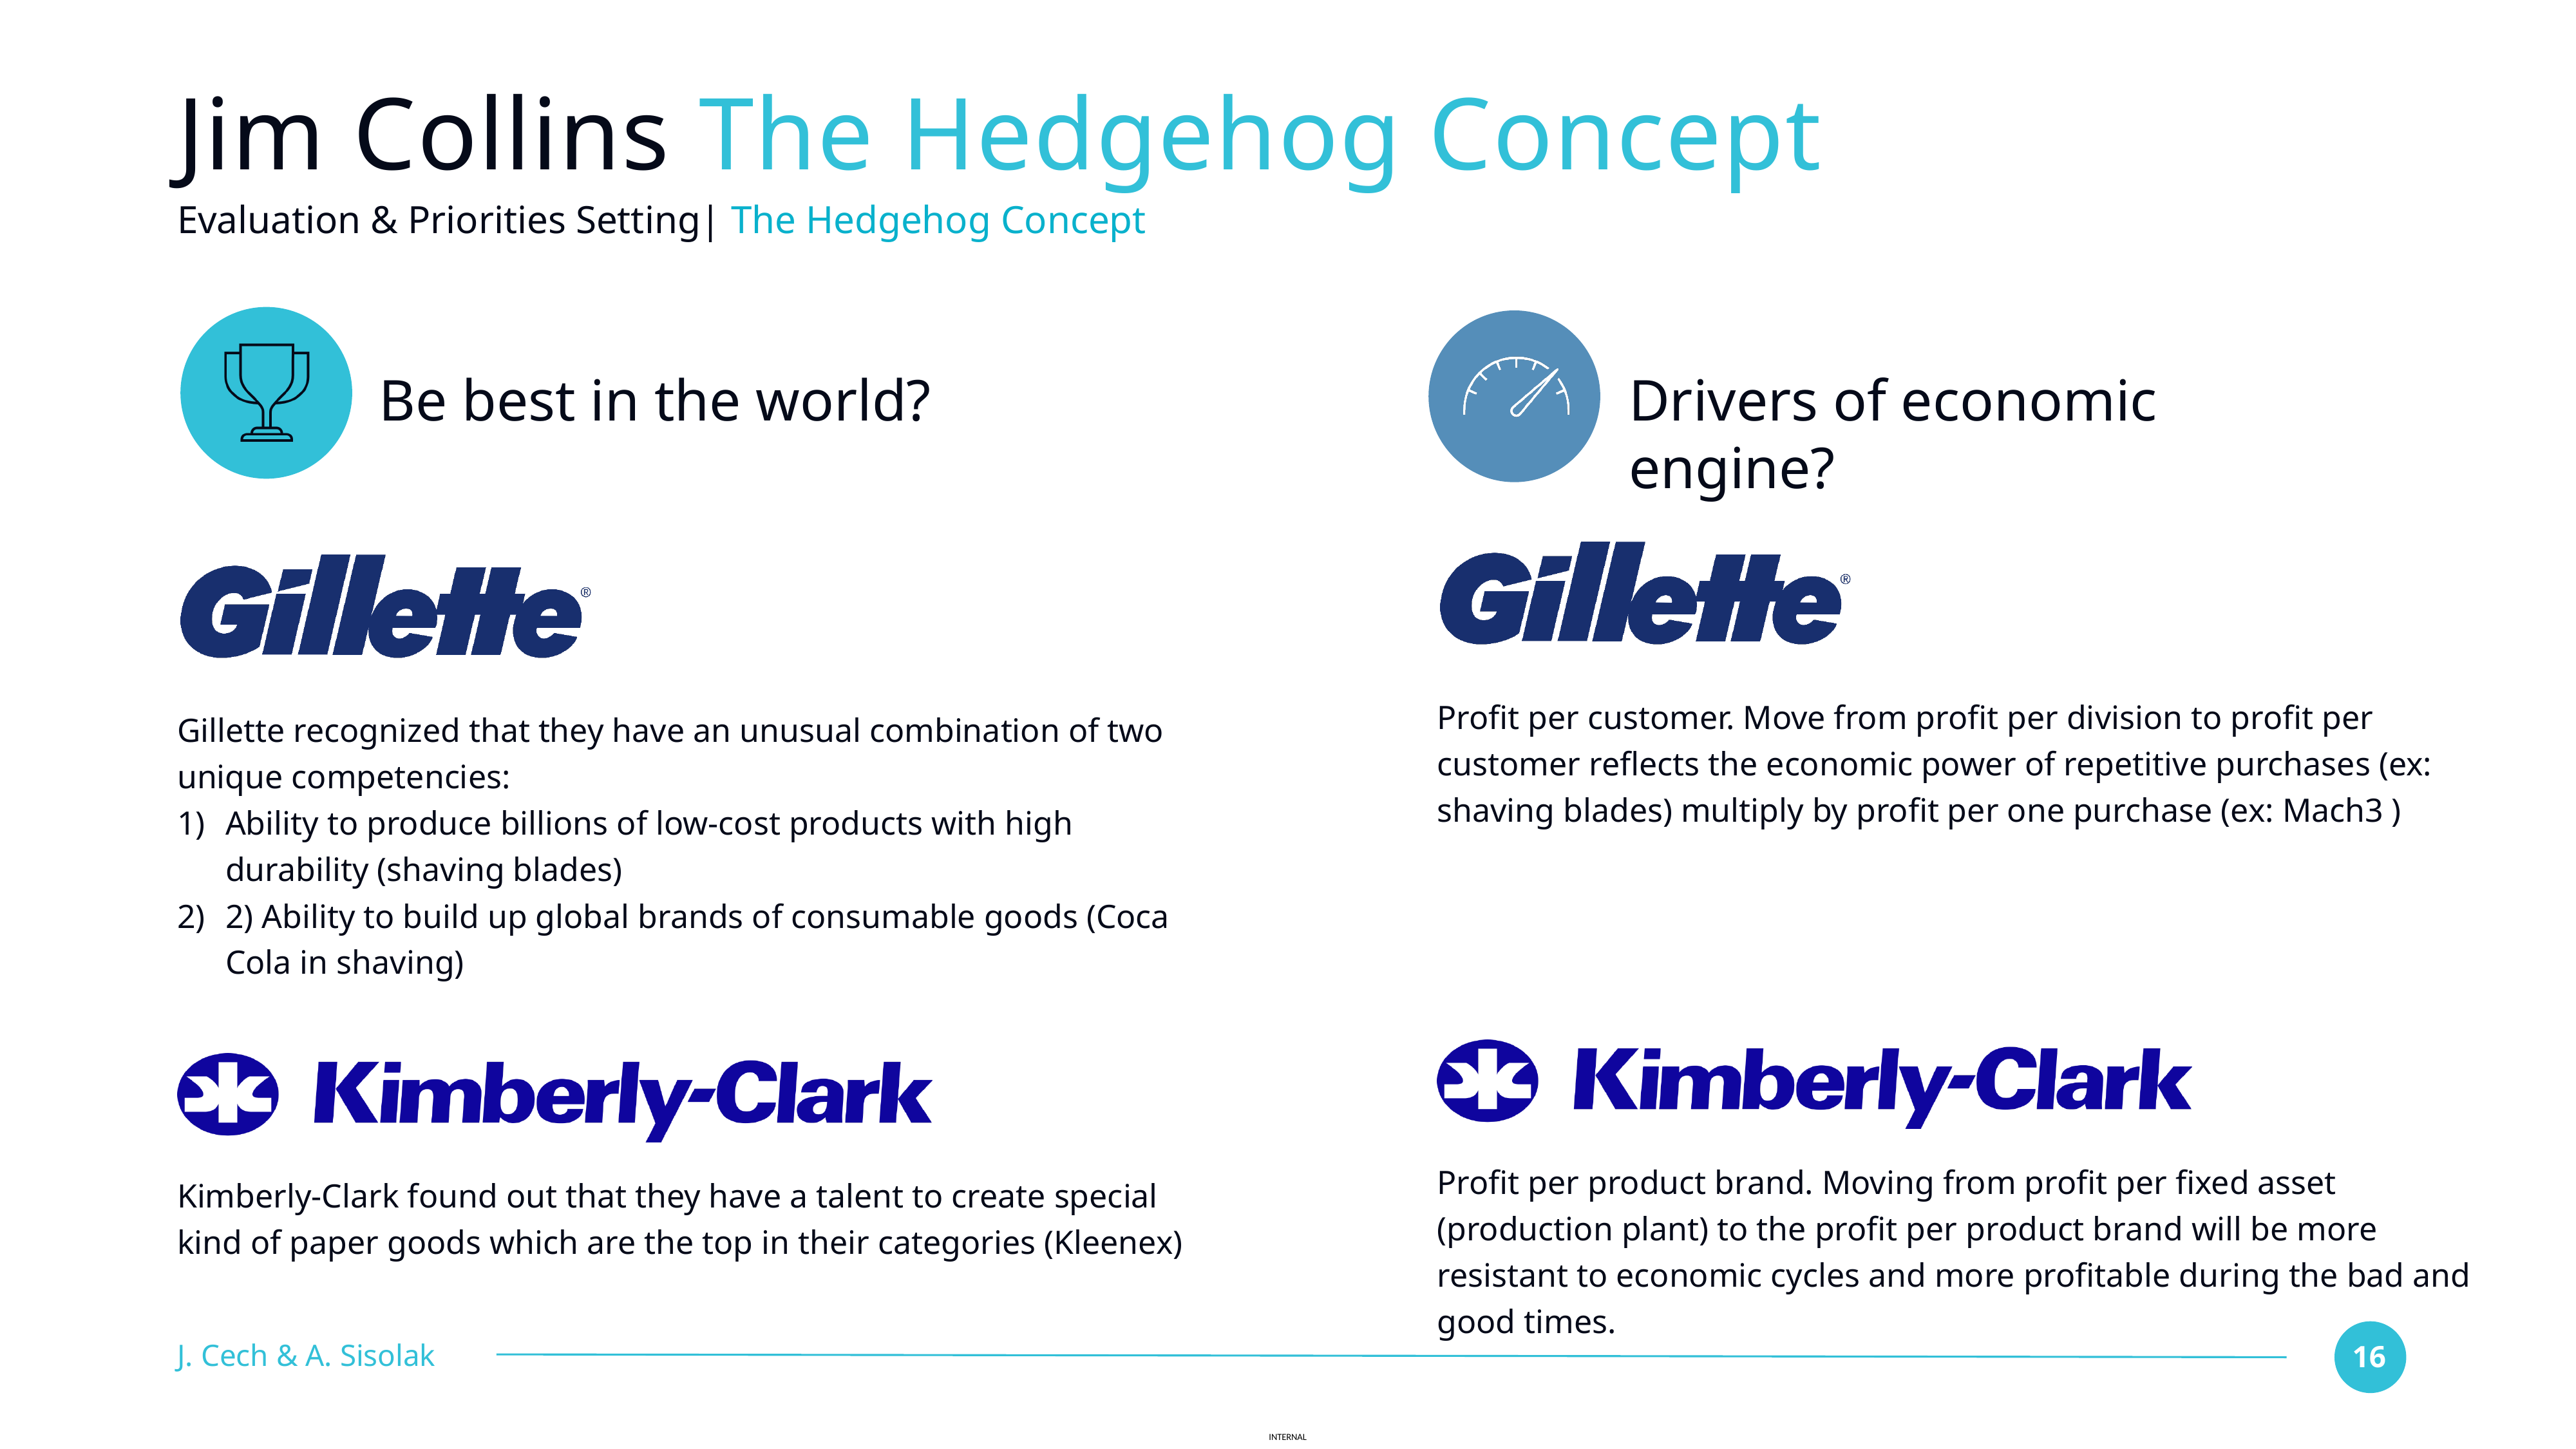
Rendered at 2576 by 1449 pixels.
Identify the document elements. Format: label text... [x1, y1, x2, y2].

picture [180, 544, 592, 668]
picture [1437, 1039, 2192, 1129]
text_box [1428, 332, 1601, 483]
picture [176, 1053, 933, 1142]
picture [1457, 327, 1576, 446]
picture [207, 332, 327, 451]
text_box Profit per product brand. Moving from profit per fixed asset (production plant) to the profit per product brand will be more resistant to economic cycles and more profitable during the bad and good times. [1437, 1154, 2472, 1340]
text_box Gillette recognized that they have an unusual combination of two unique competencies: Ability to produce billions of low-cost products with high durability (shaving blades) 2) Ability to build up global brands of consumable goods (Coca Cola in shaving) [177, 702, 1212, 981]
list Evaluation & Priorities Setting| The Hedgehog Concept [177, 196, 2399, 243]
text_box Profit per customer. Move from profit per division to profit per customer reflects the economic power of repetitive purchases (ex: shaving blades) multiply by profit per one purchase (ex: Mach3 ) [1437, 689, 2472, 829]
picture [1440, 531, 1852, 654]
text_box [180, 306, 353, 480]
text_box [1463, 309, 1566, 327]
text_box Be best in the world? [379, 365, 976, 433]
title Jim Collins The Hedgehog Concept [177, 70, 2399, 193]
text_box Drivers of economic engine? [1629, 365, 2365, 500]
text_box Kimberly-Clark found out that they have a talent to create special kind of paper goods which are the top in their categories (Kleenex) [177, 1168, 1212, 1260]
